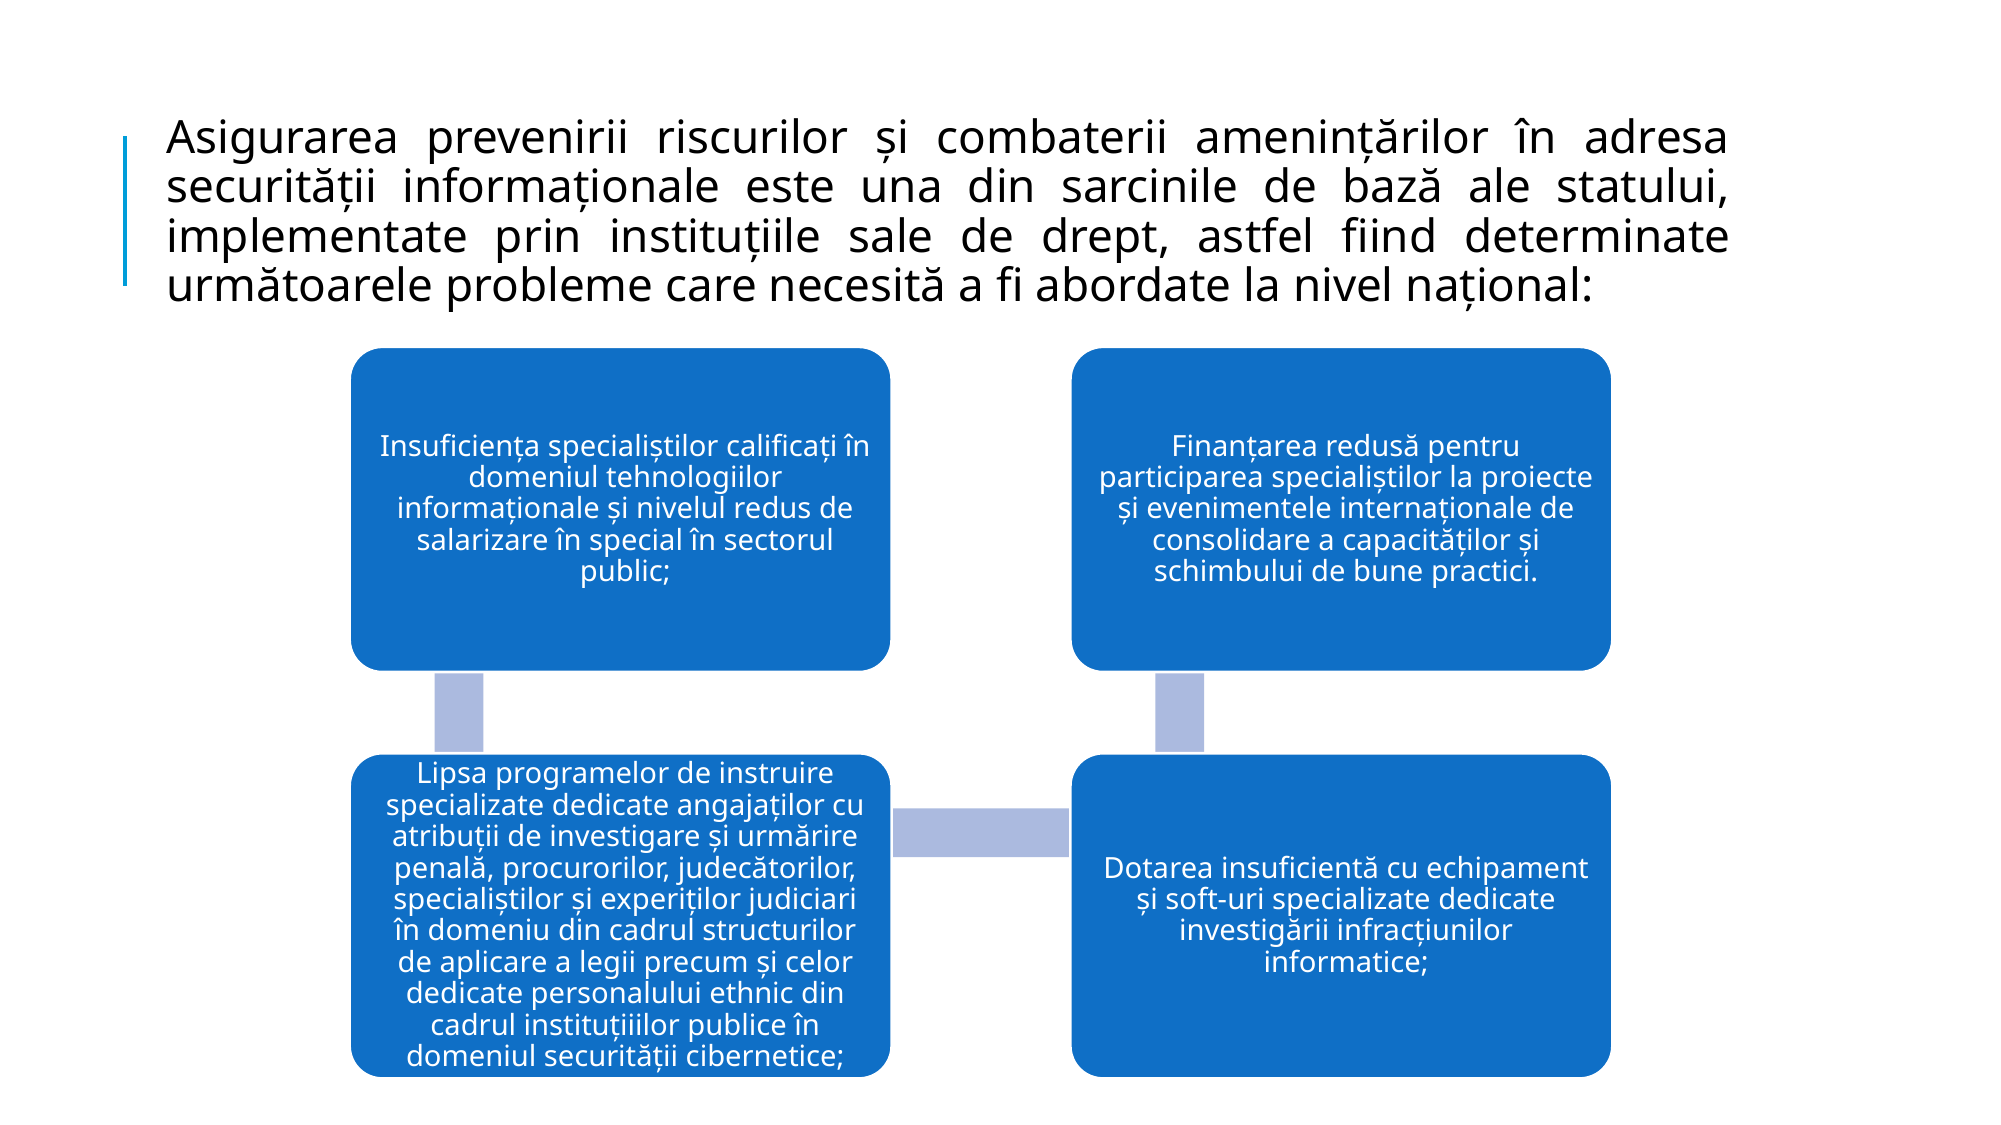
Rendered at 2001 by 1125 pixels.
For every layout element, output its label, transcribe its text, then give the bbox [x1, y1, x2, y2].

list Asigurarea prevenirii riscurilor și combaterii amenințărilor în adresa securității informaționale este una din sarcinile de bază ale statului, implementate prin instituțiile sale de drept, astfel fiind determinate următoarele probleme care necesită a fi abordate la nivel național: [143, 106, 1739, 326]
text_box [143, 346, 1819, 1080]
